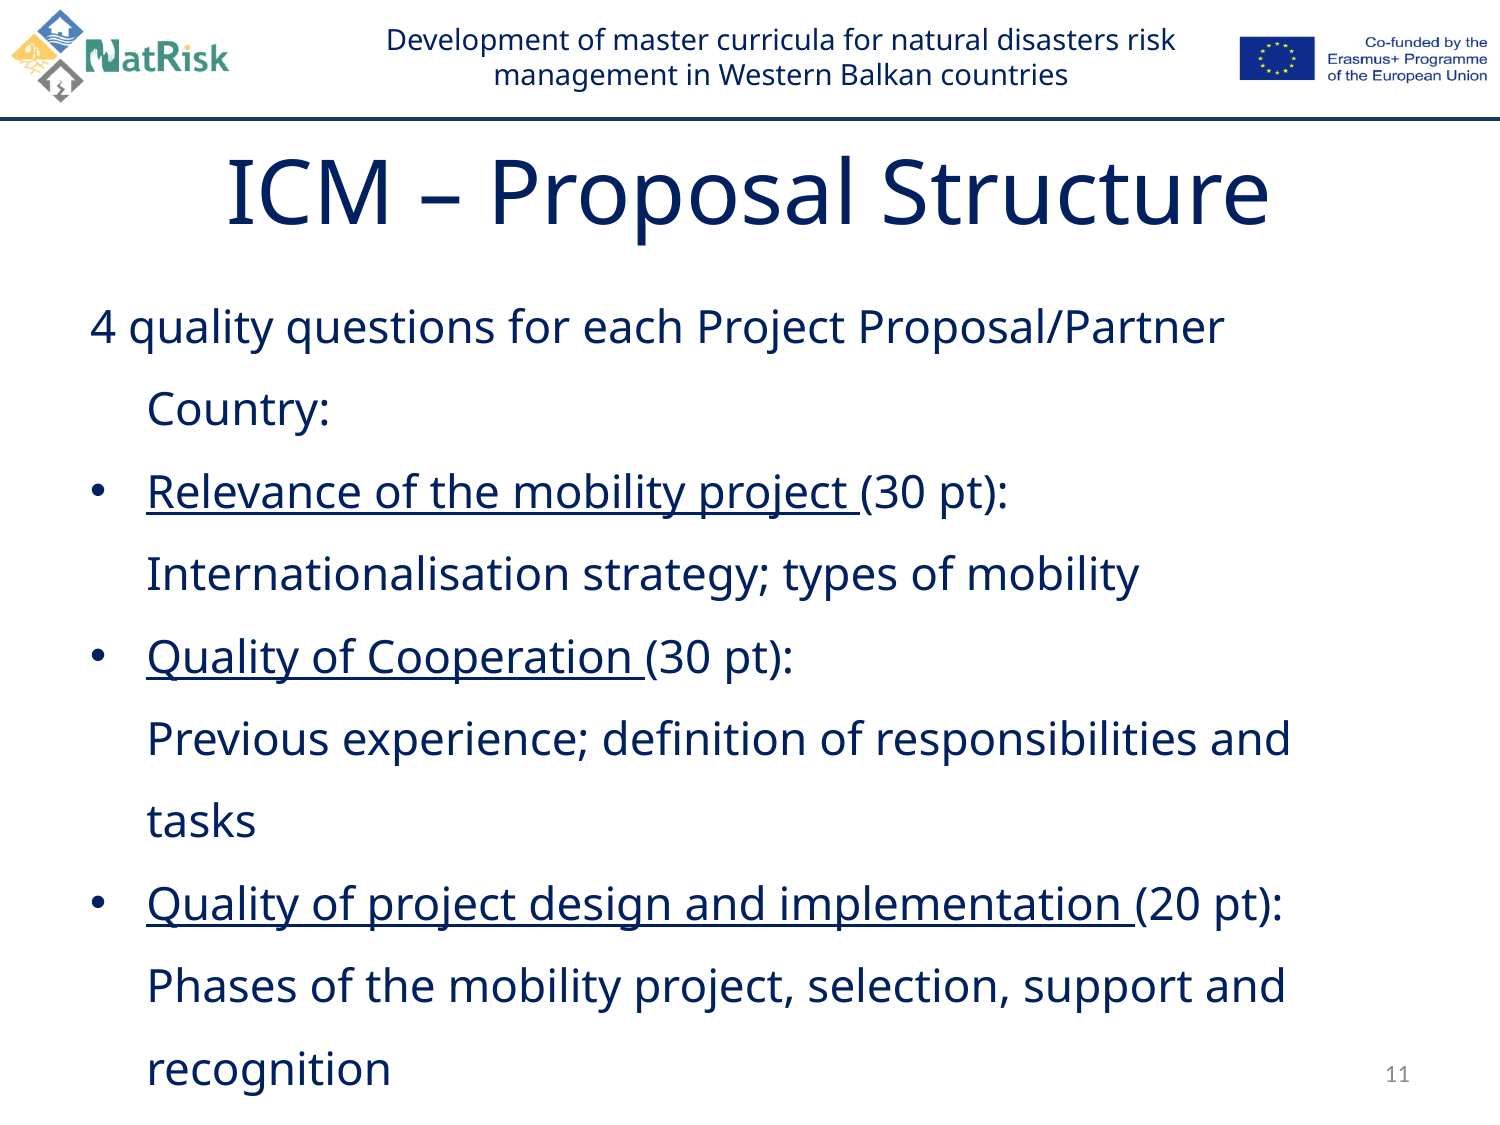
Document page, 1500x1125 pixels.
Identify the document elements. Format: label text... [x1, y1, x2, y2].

slide_number 11 [1074, 1042, 1425, 1103]
list 4 quality questions for each Project Proposal/Partner Country: Relevance of the mobility project (30 pt): Internationalisation strategy; types of mobility Quality of Cooperation (30 pt): Previous experience; definition of responsibilities and tasks Quality of project design and implementation (20 pt): Phases of the mobility project, selection, support and recognition Impact and dissemination (20 pt): Impact on different levels; dissemination measures [75, 262, 1425, 1005]
picture [0, 0, 238, 113]
text_box Development of master curricula for natural disasters risk management in Western Balkan countries [324, 24, 1223, 88]
picture [1224, 24, 1500, 93]
title ICM – Proposal Structure [75, 128, 1425, 250]
